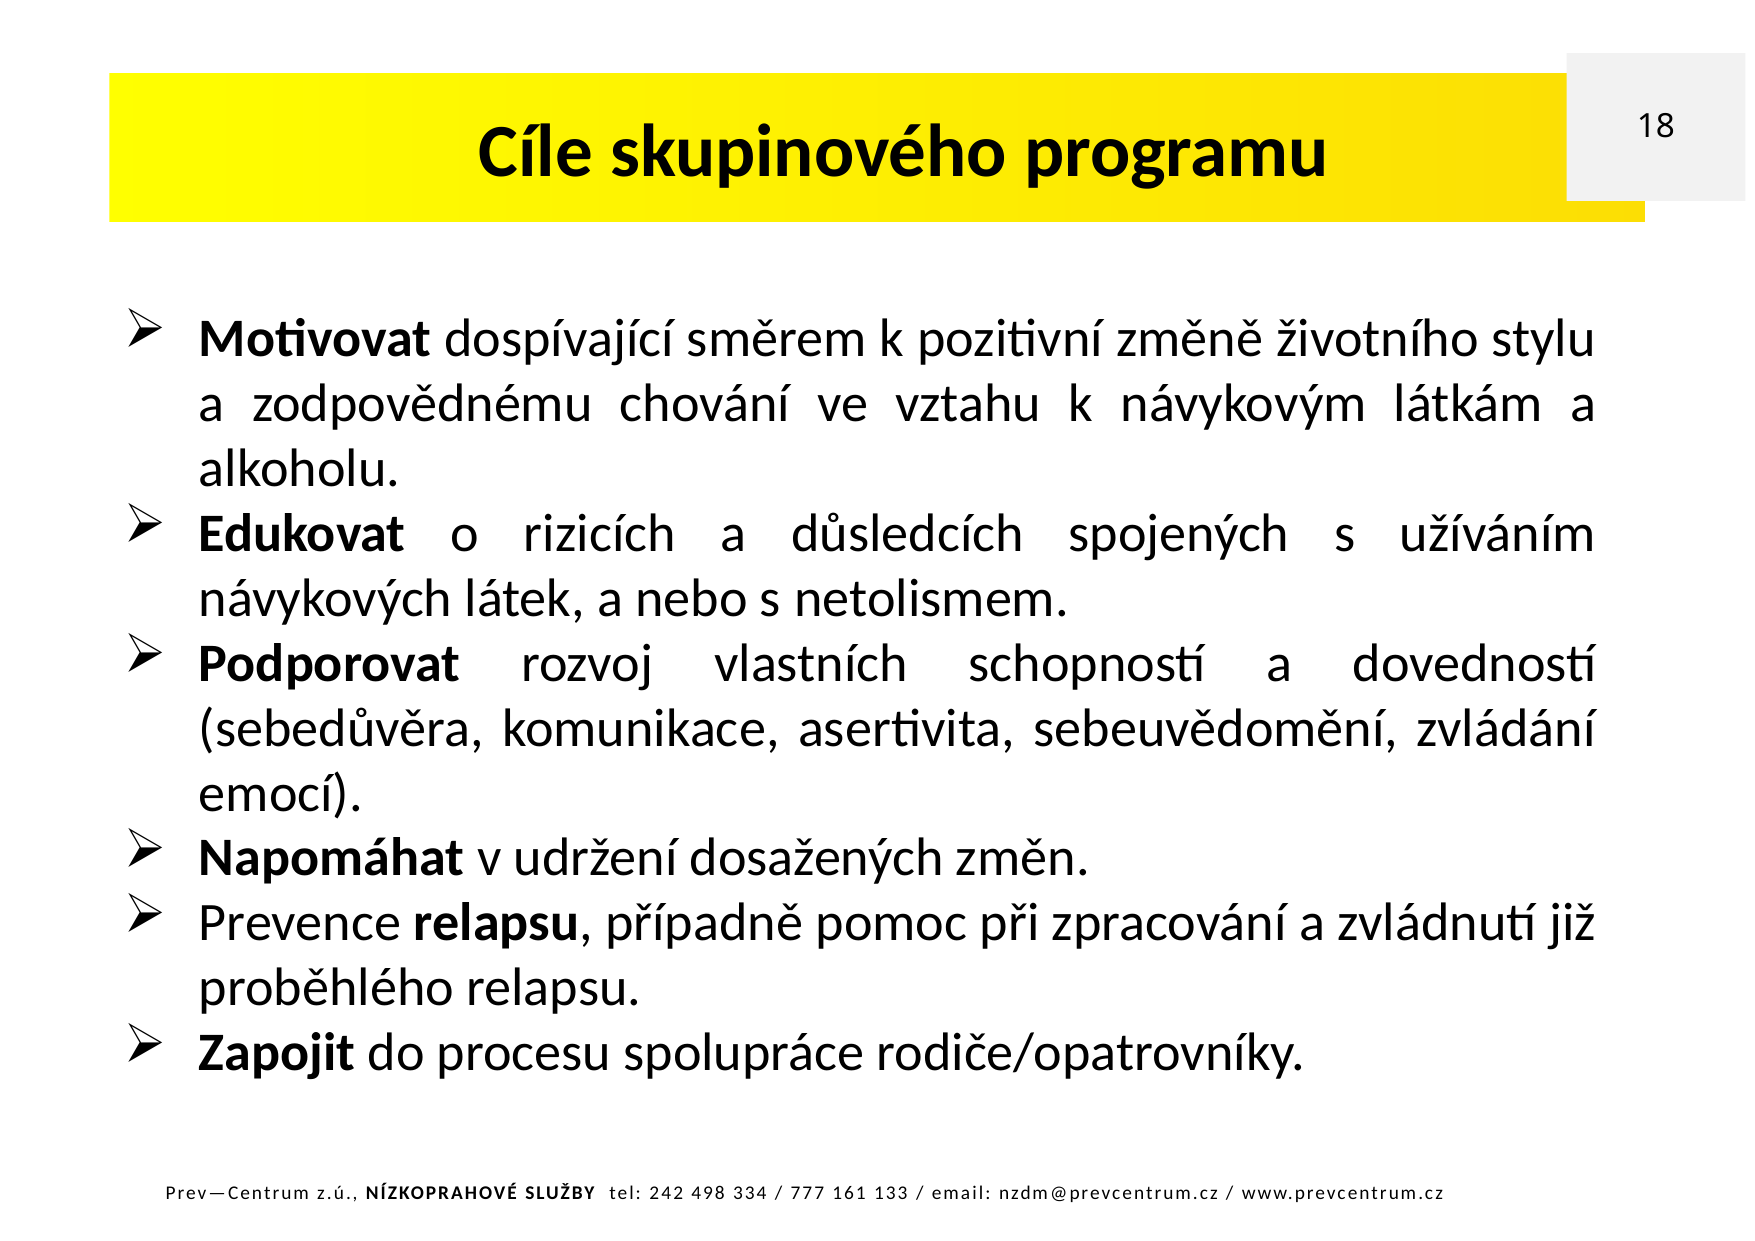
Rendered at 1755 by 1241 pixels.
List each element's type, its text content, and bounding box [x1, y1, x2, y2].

text_box 18 [1566, 53, 1746, 201]
text_box Cíle skupinového programu [109, 154, 1645, 222]
text_box Cíle skupinového programu [109, 73, 1566, 147]
text_box Motivovat dospívající směrem k pozitivní změně životního stylu a zodpovědnému chování ve vztahu k návykovým látkám a alkoholu. Edukovat o rizicích a důsledcích spojených s užíváním návykových látek, a nebo s netolismem. Podporovat rozvoj vlastních schopností a dovedností (sebedůvěra, komunikace, asertivita, sebeuvědomění, zvládání emocí). Napomáhat v udržení dosažených změn. Prevence relapsu, případně pomoc při zpracování a zvládnutí již proběhlého relapsu. Zapojit do procesu spolupráce rodiče/opatrovníky. [109, 234, 1658, 1208]
text_box Prev—Centrum z.ú., NÍZKOPRAHOVÉ SLUŽBY tel: 242 498 334 / 777 161 133 / email: nzdm@prevcentrum.cz / www.prevcentrum.cz [165, 1151, 1702, 1241]
